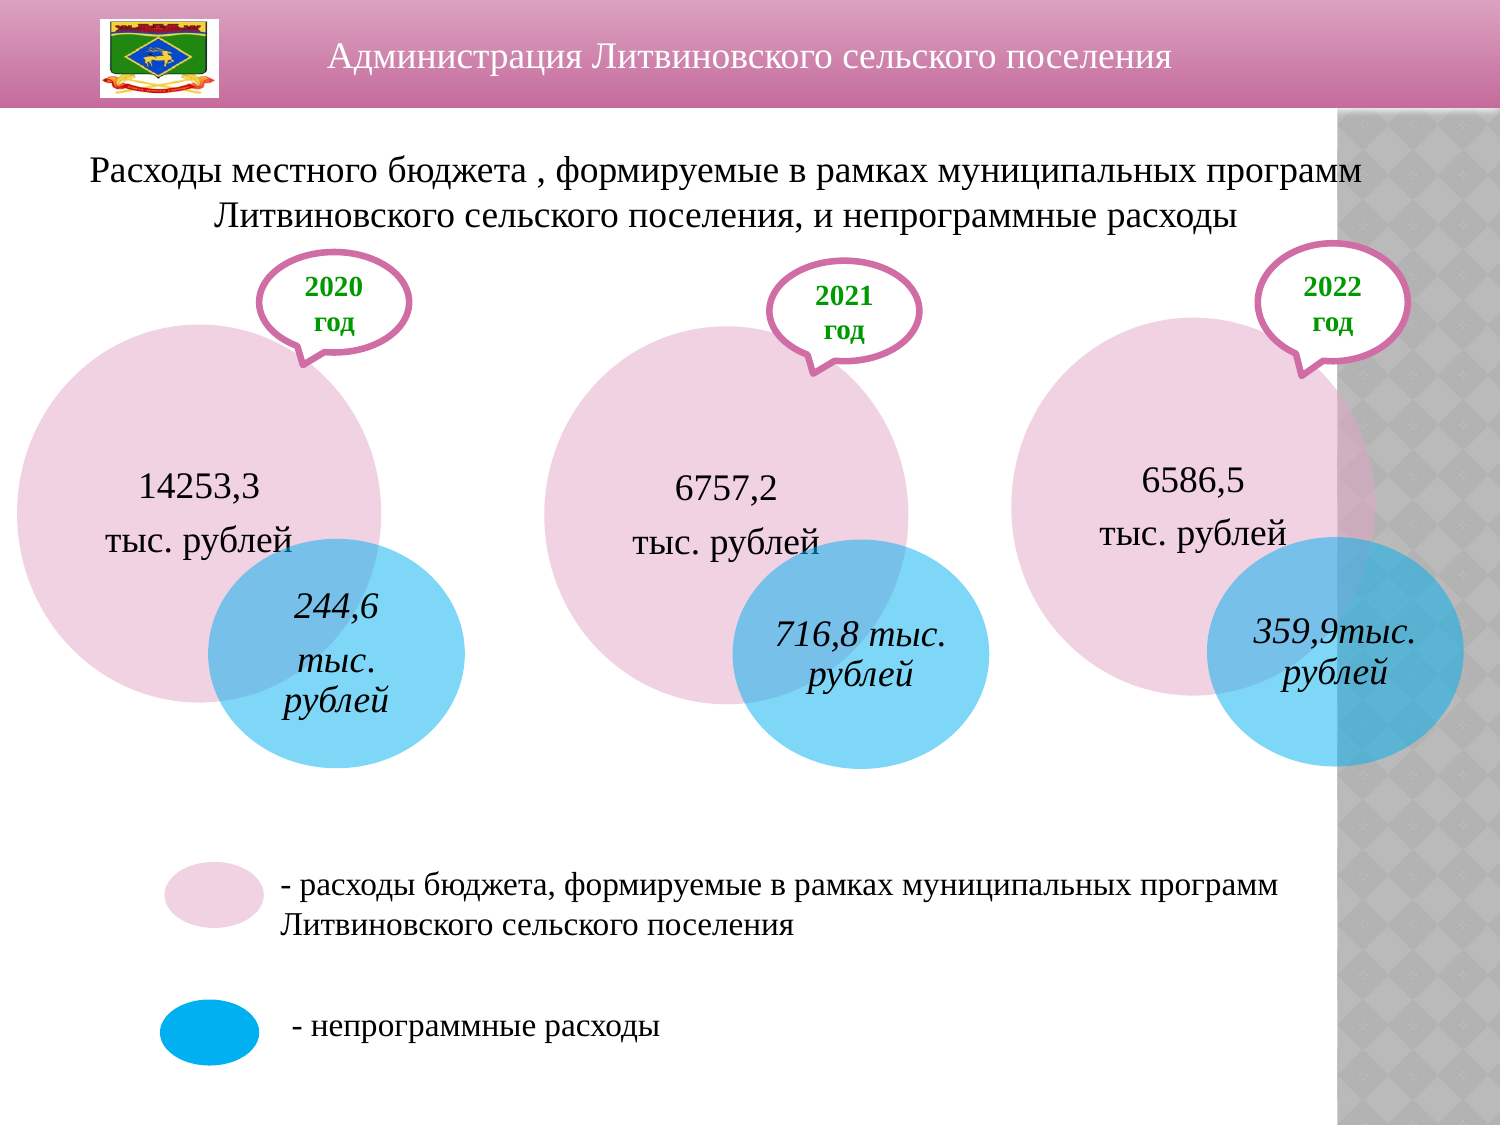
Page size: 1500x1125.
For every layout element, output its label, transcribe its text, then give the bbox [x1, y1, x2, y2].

text_box - непрограммные расходы [276, 995, 1293, 1050]
picture [99, 18, 219, 98]
text_box Администрация Литвиновского сельского поселения [0, 0, 1500, 108]
text_box Расходы местного бюджета , формируемые в рамках муниципальных программ Литвиновского сельского поселения, и непрограммные расходы [29, 137, 1424, 242]
text_box [159, 999, 260, 1066]
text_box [548, 242, 1018, 823]
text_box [29, 239, 507, 835]
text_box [164, 861, 265, 929]
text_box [1023, 237, 1500, 823]
text_box - расходы бюджета, формируемые в рамках муниципальных программ Литвиновского сельского поселения [265, 854, 1424, 950]
